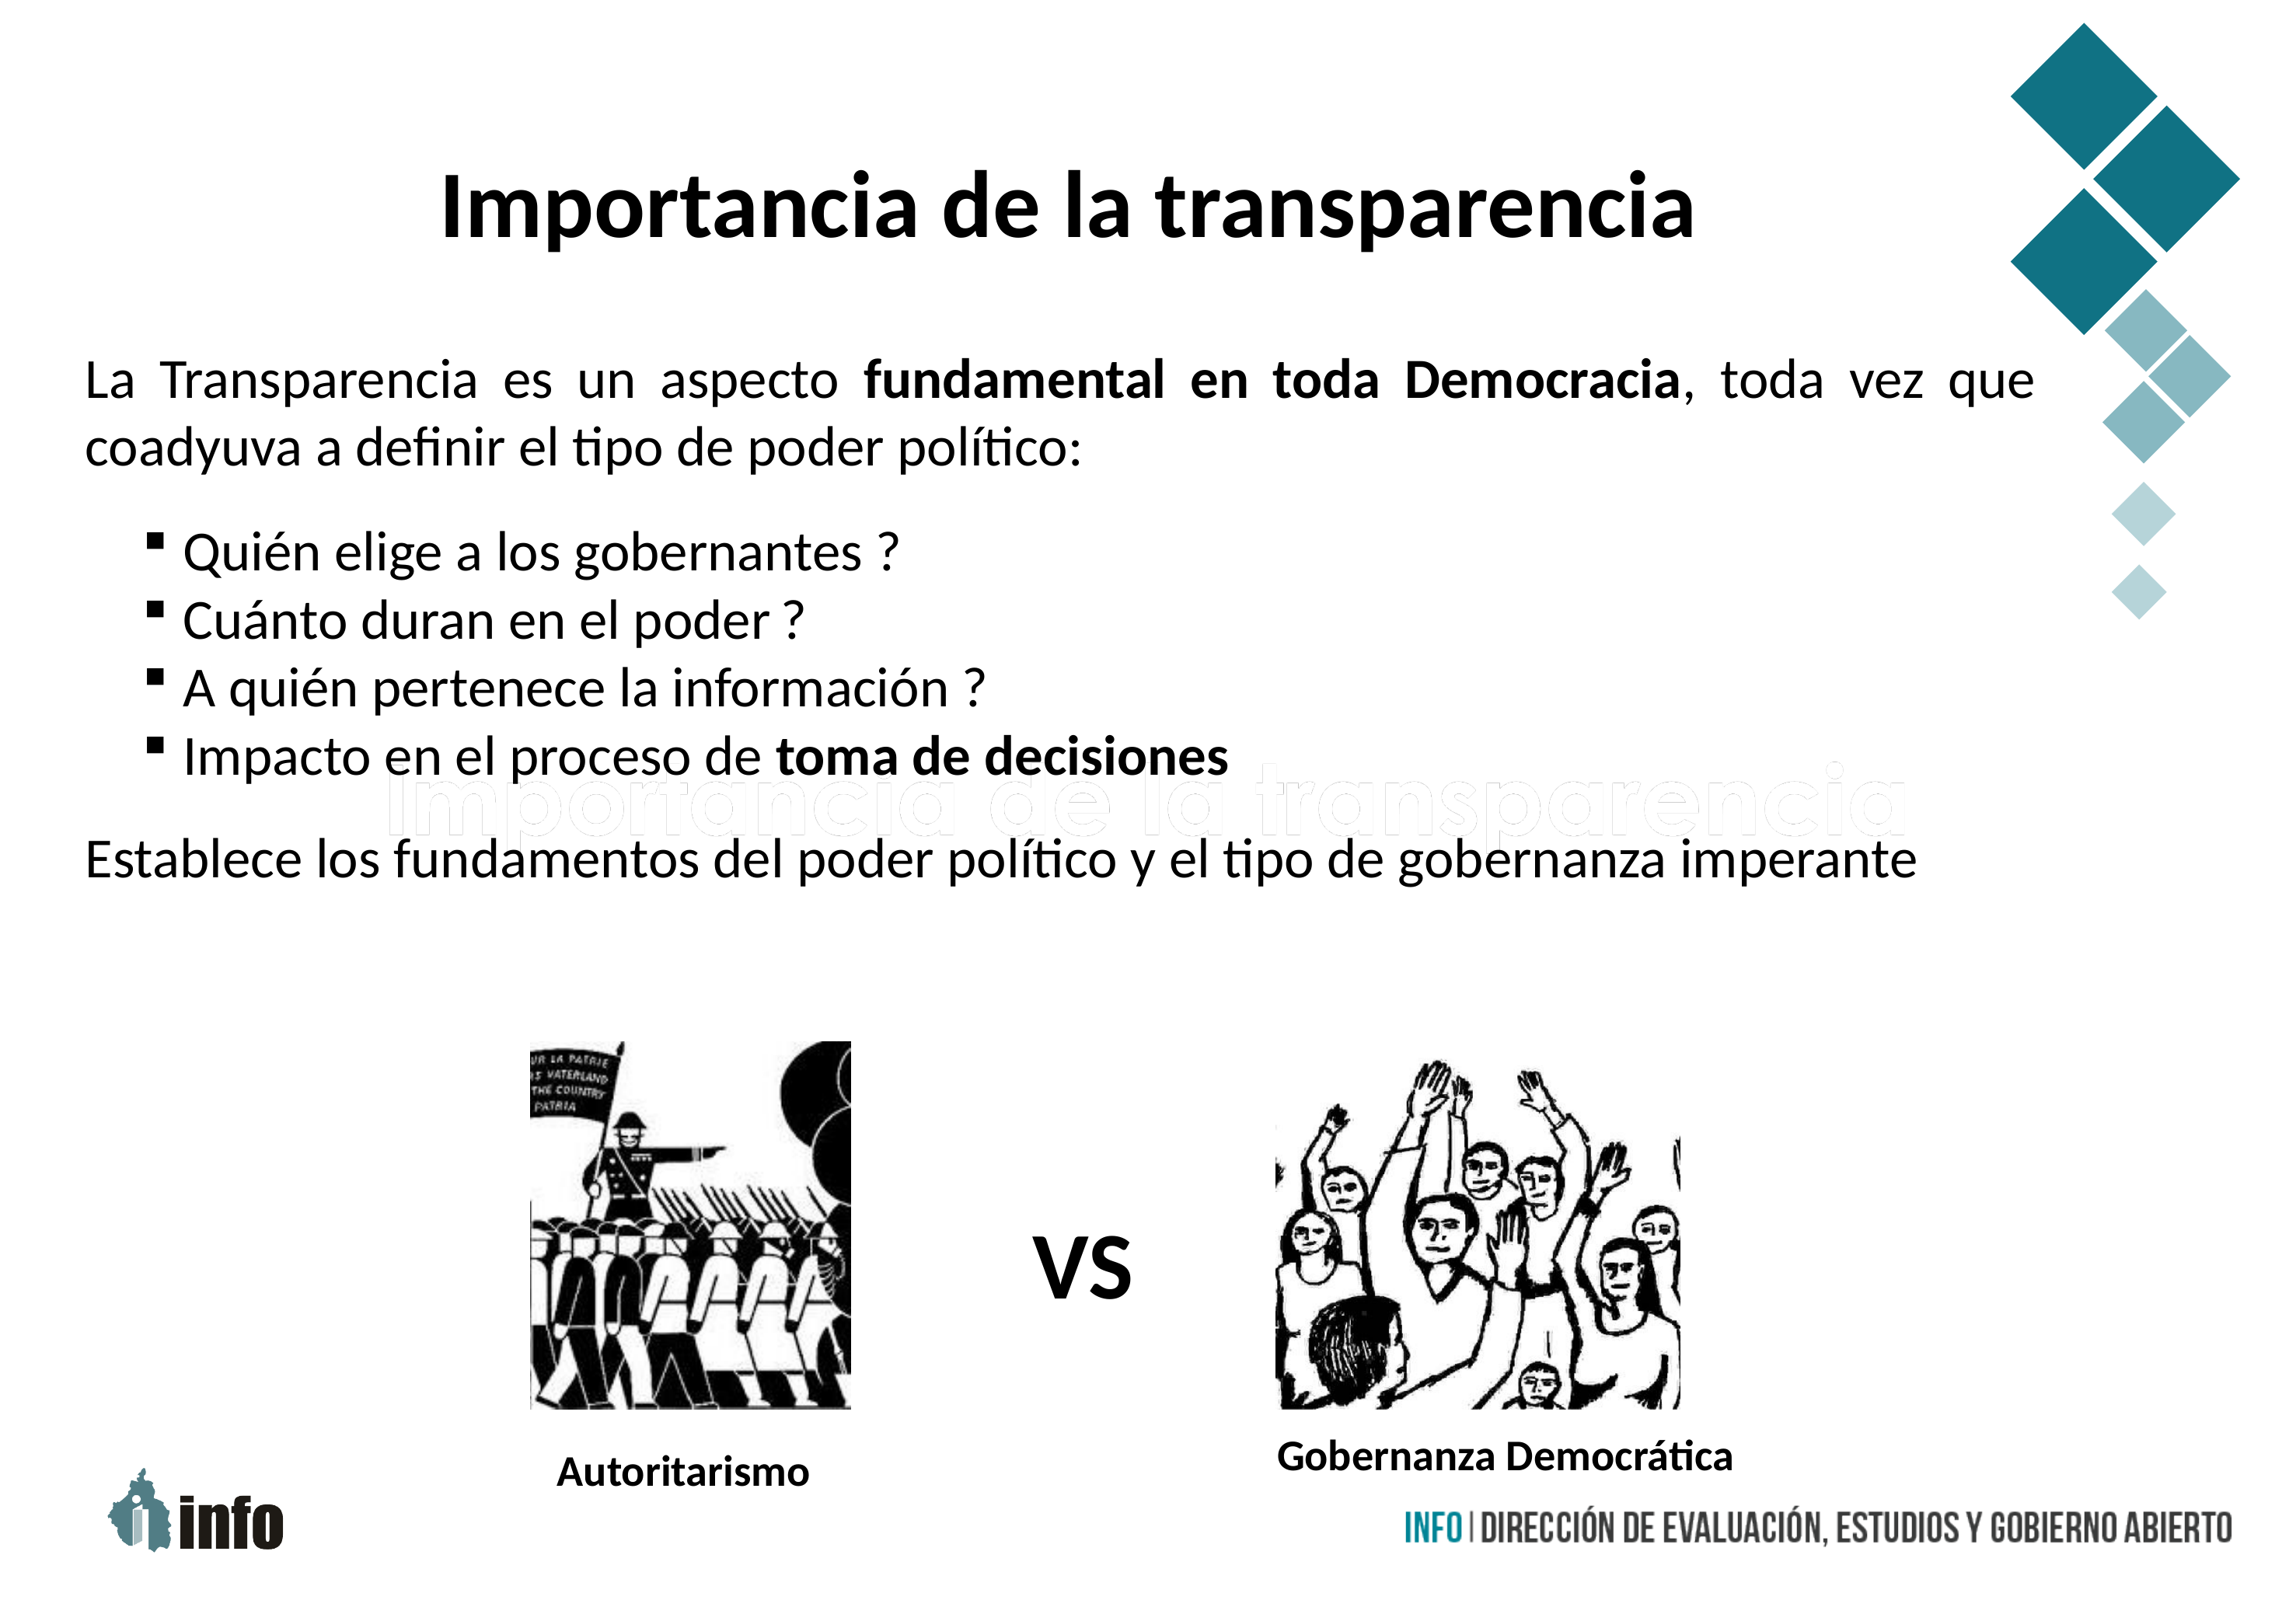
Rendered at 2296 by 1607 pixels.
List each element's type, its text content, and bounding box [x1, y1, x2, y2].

text_box [2111, 481, 2177, 547]
picture [1275, 1051, 1680, 1410]
text_box La Transparencia es un aspecto fundamental en toda Democracia, toda vez que coadyuva a definir el tipo de poder político: Quién elige a los gobernantes ? Cuánto duran en el poder ? A quién pertenece la información ? Impacto en el proceso de toma de decisiones Establece los fundamentos del poder político y el tipo de gobernanza imperante [73, 335, 2048, 681]
text_box [2092, 105, 2241, 253]
text_box [2111, 563, 2168, 621]
picture [0, 681, 2295, 925]
picture [1349, 1436, 2287, 1586]
text_box [2102, 380, 2186, 465]
text_box VS [1000, 1197, 1167, 1324]
text_box Autoritarismo [504, 1436, 864, 1501]
text_box Gobernanza Democrática [1193, 1421, 1818, 1486]
text_box [2010, 22, 2158, 171]
text_box Importancia de la transparencia [138, 124, 2002, 289]
text_box [2010, 187, 2158, 336]
picture [100, 1464, 288, 1556]
picture [530, 1041, 851, 1410]
text_box [2148, 334, 2232, 419]
text_box [2104, 288, 2188, 373]
